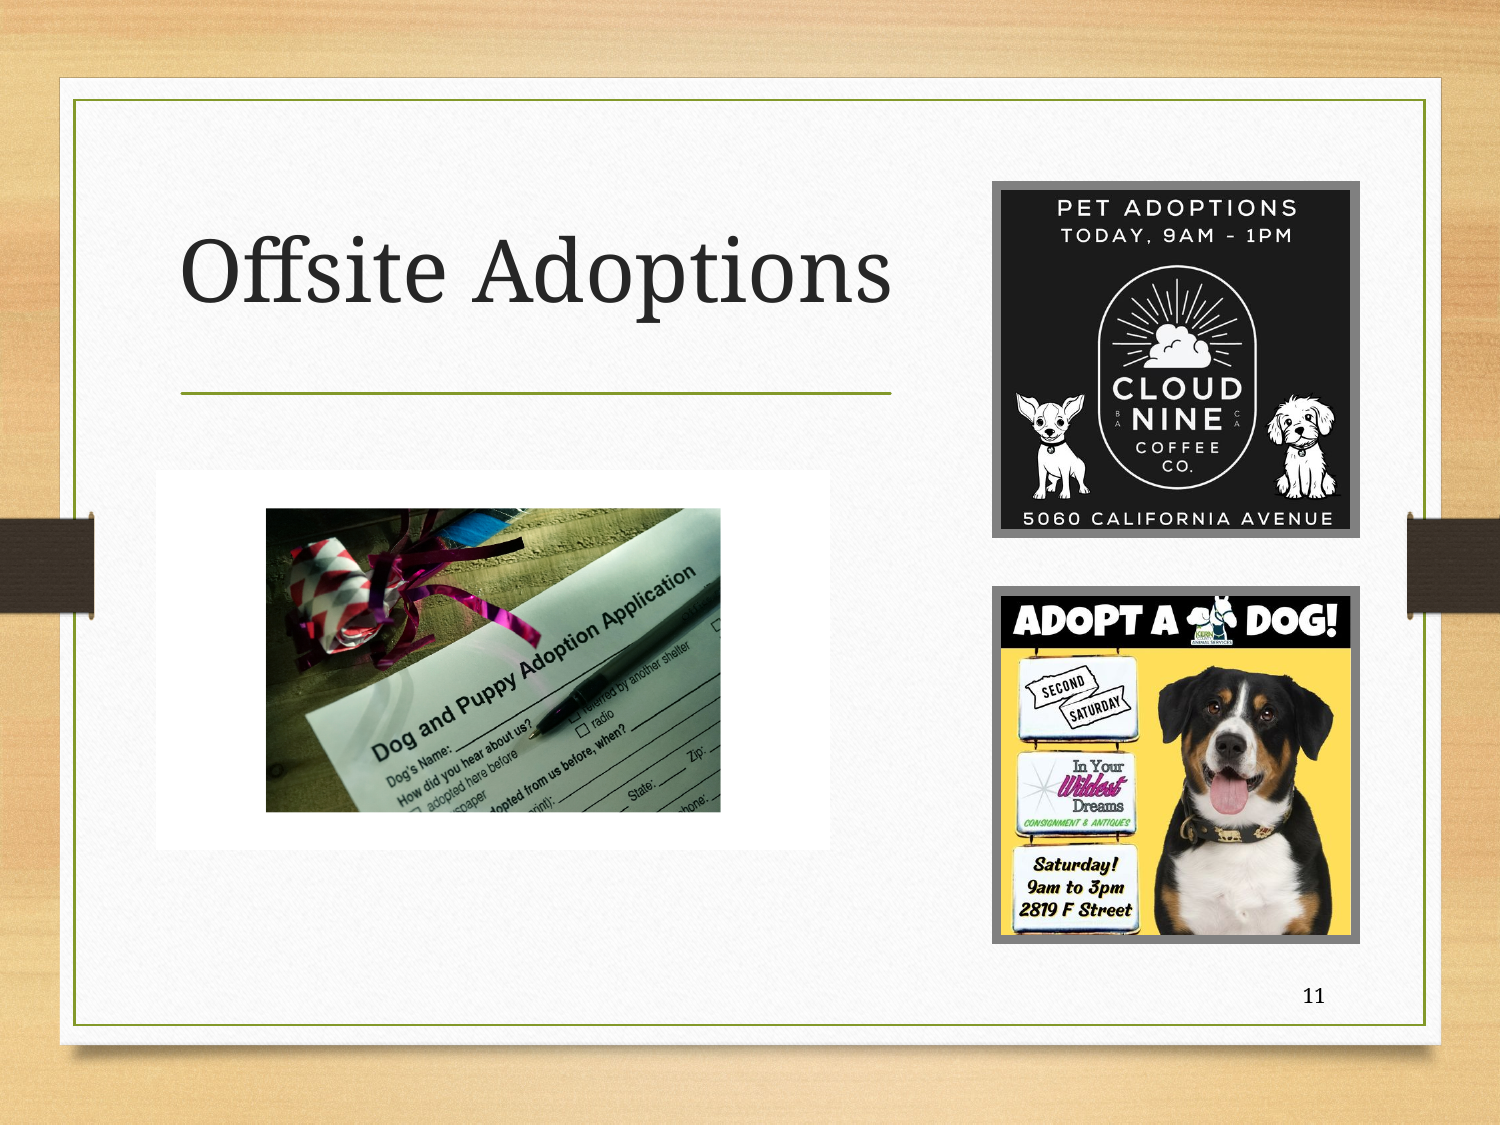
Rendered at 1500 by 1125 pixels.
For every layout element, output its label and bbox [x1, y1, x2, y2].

text_box [0, 0, 1500, 1125]
list [1000, 595, 1351, 935]
picture [1000, 189, 1351, 530]
list [155, 470, 831, 851]
